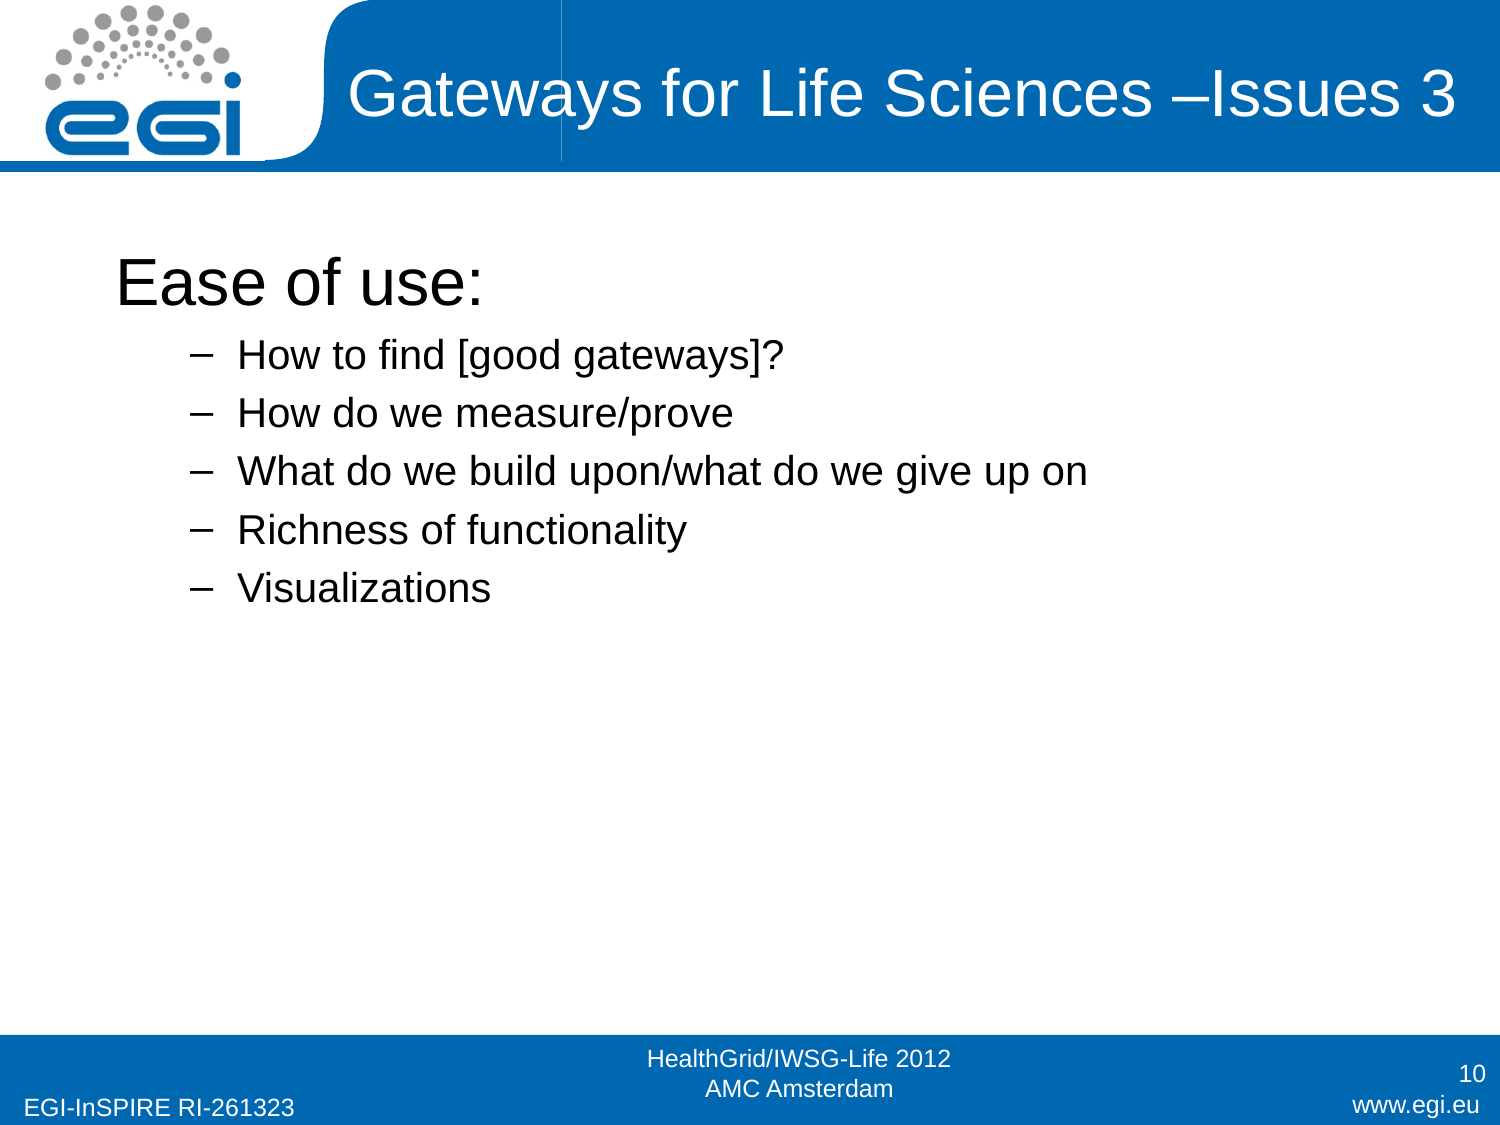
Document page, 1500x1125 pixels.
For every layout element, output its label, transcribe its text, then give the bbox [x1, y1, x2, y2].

picture [0, 0, 265, 161]
list Ease of use: How to find [good gateways]? How do we measure/prove What do we build upon/what do we give up on Richness of functionality Visualizations [100, 231, 1425, 975]
slide_number 10 [1151, 1042, 1500, 1103]
title Gateways for Life Sciences –Issues 3 [324, 19, 1500, 161]
